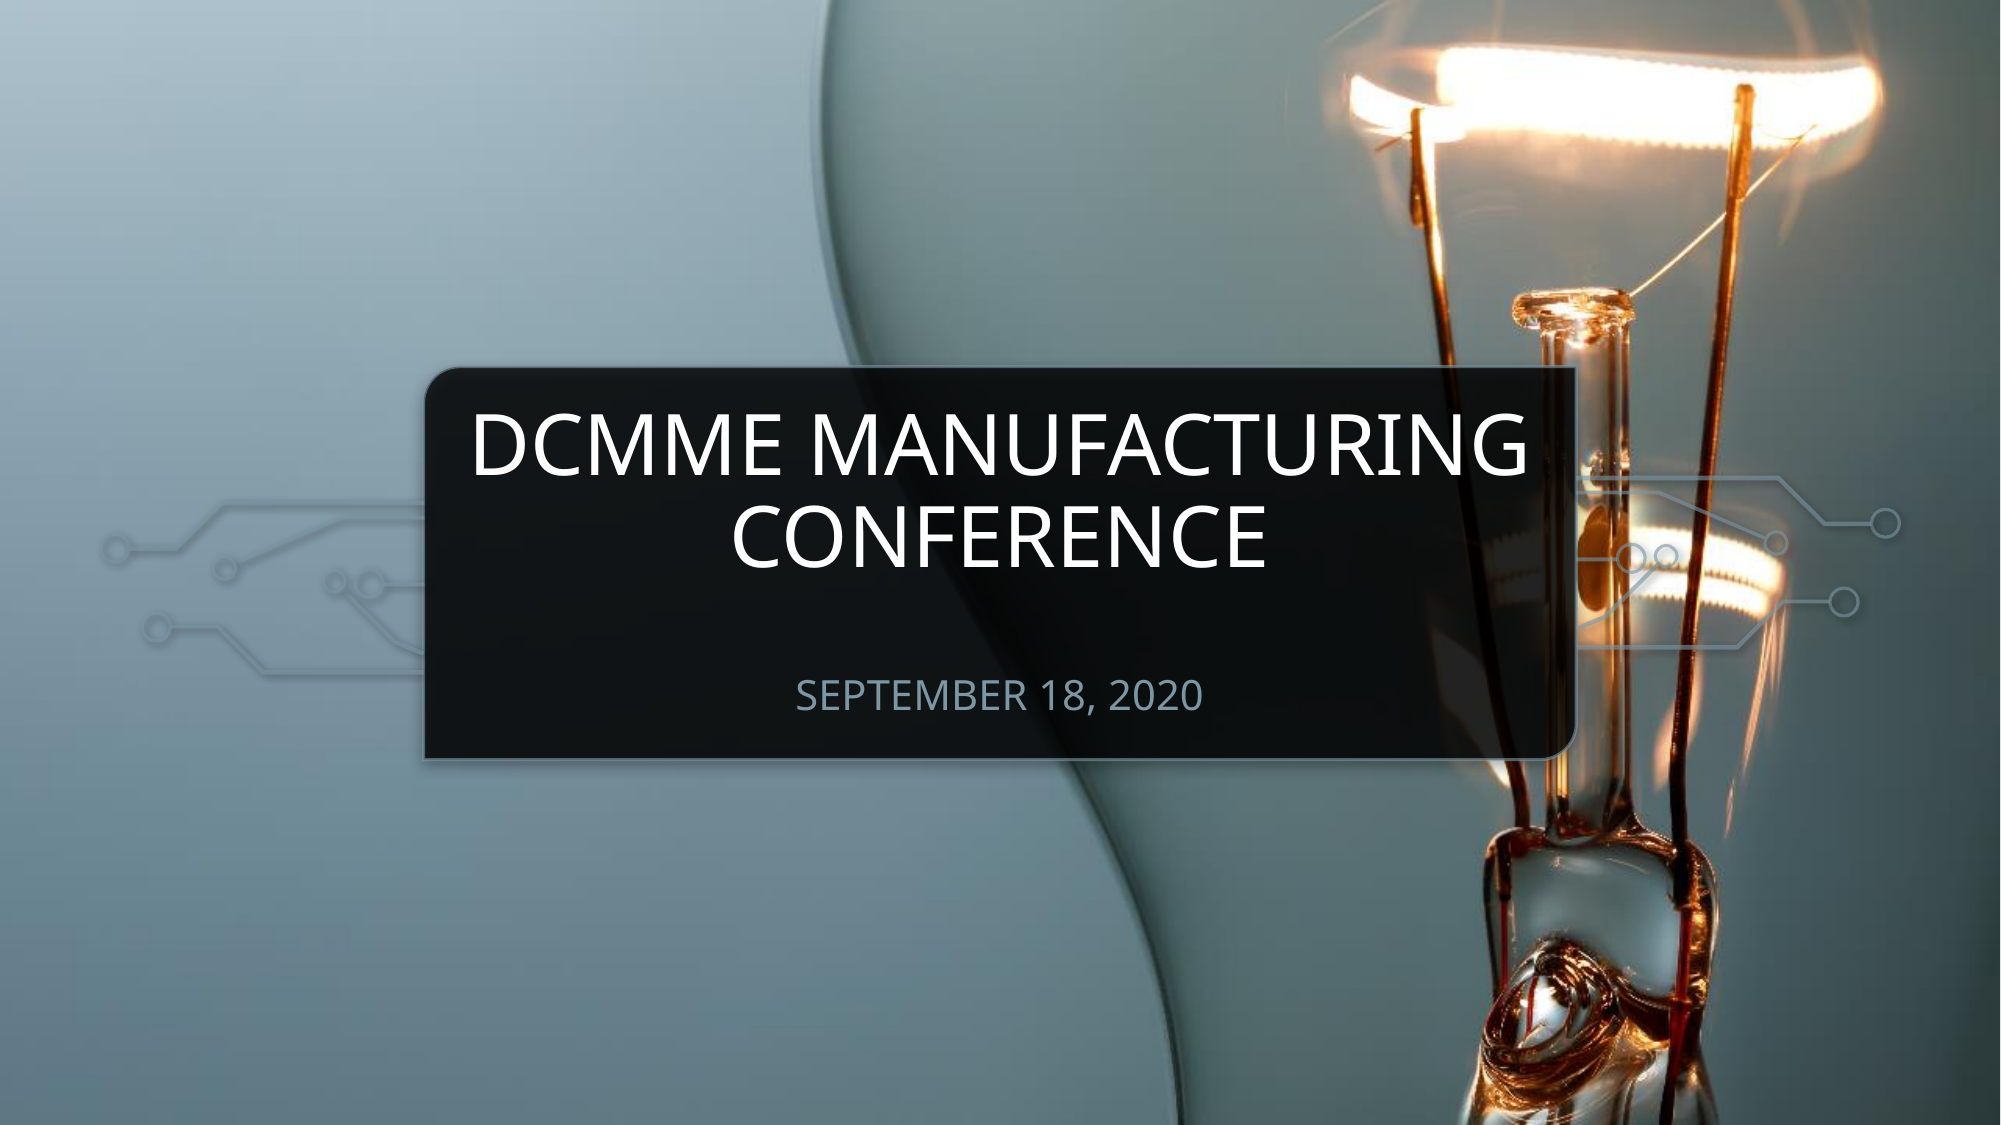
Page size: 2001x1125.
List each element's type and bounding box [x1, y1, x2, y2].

text_box [99, 366, 1902, 760]
picture [0, 0, 2000, 1125]
